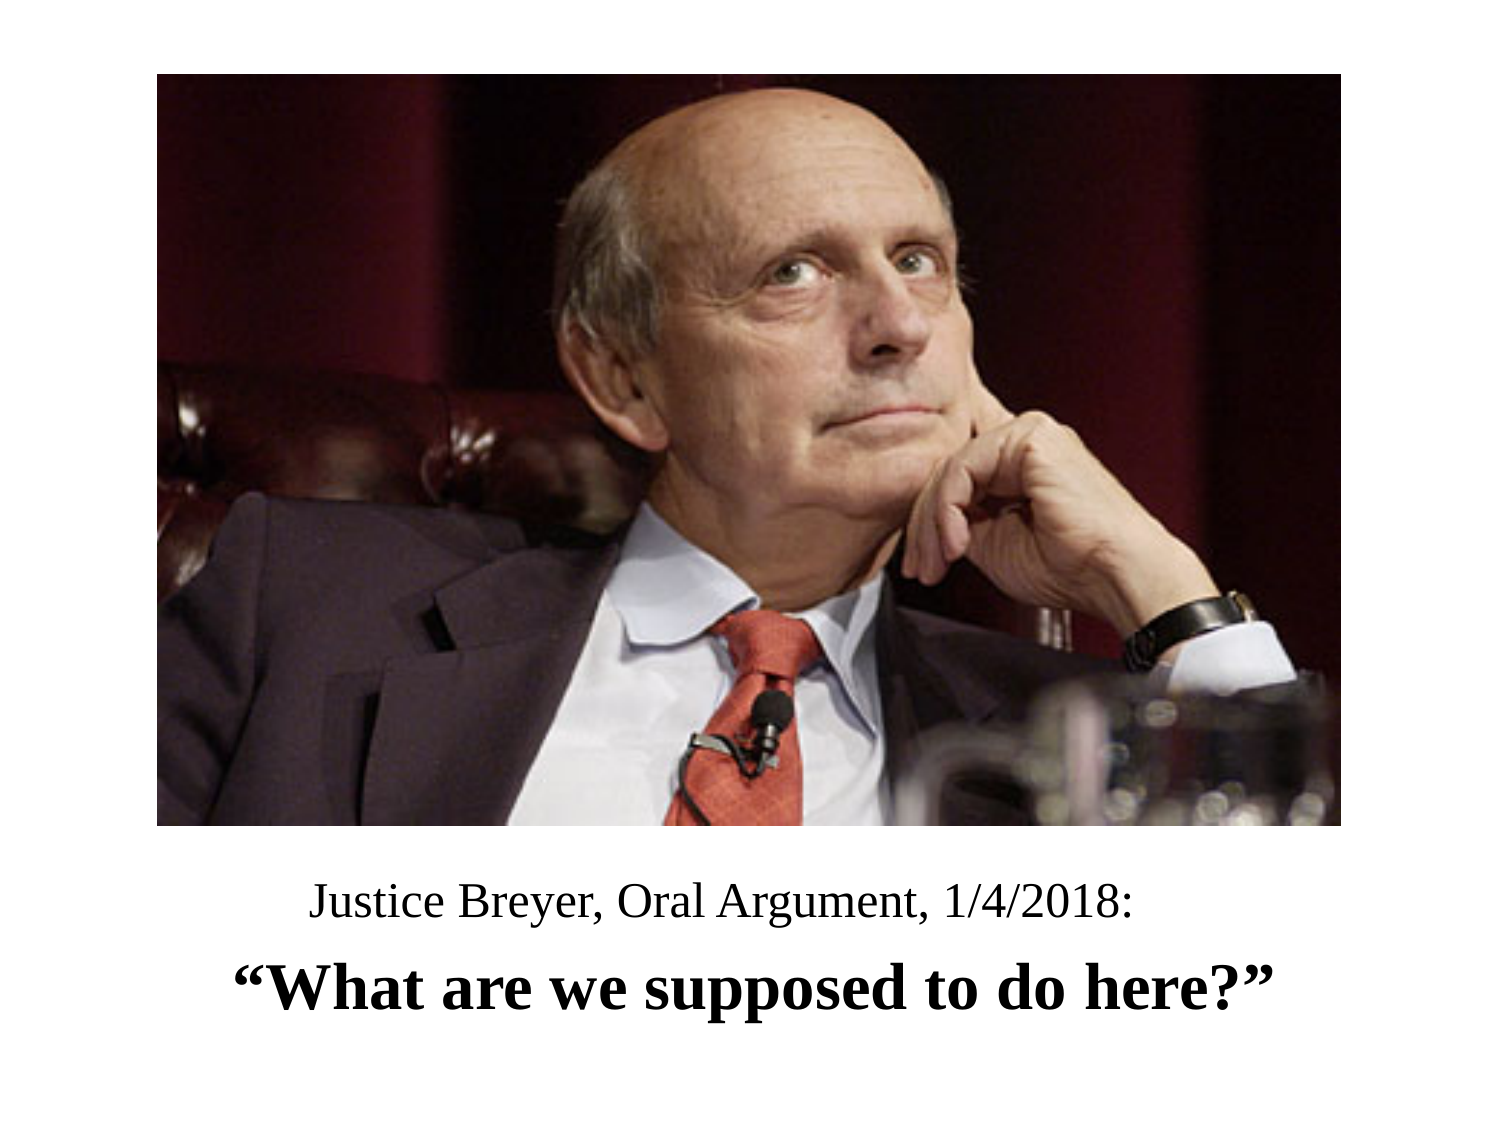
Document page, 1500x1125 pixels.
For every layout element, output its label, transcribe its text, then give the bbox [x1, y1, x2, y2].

title Justice Breyer, Oral Argument, 1/4/2018: [294, 871, 1194, 935]
list “What are we supposed to do here?” [217, 935, 1306, 1060]
picture [157, 37, 1342, 863]
